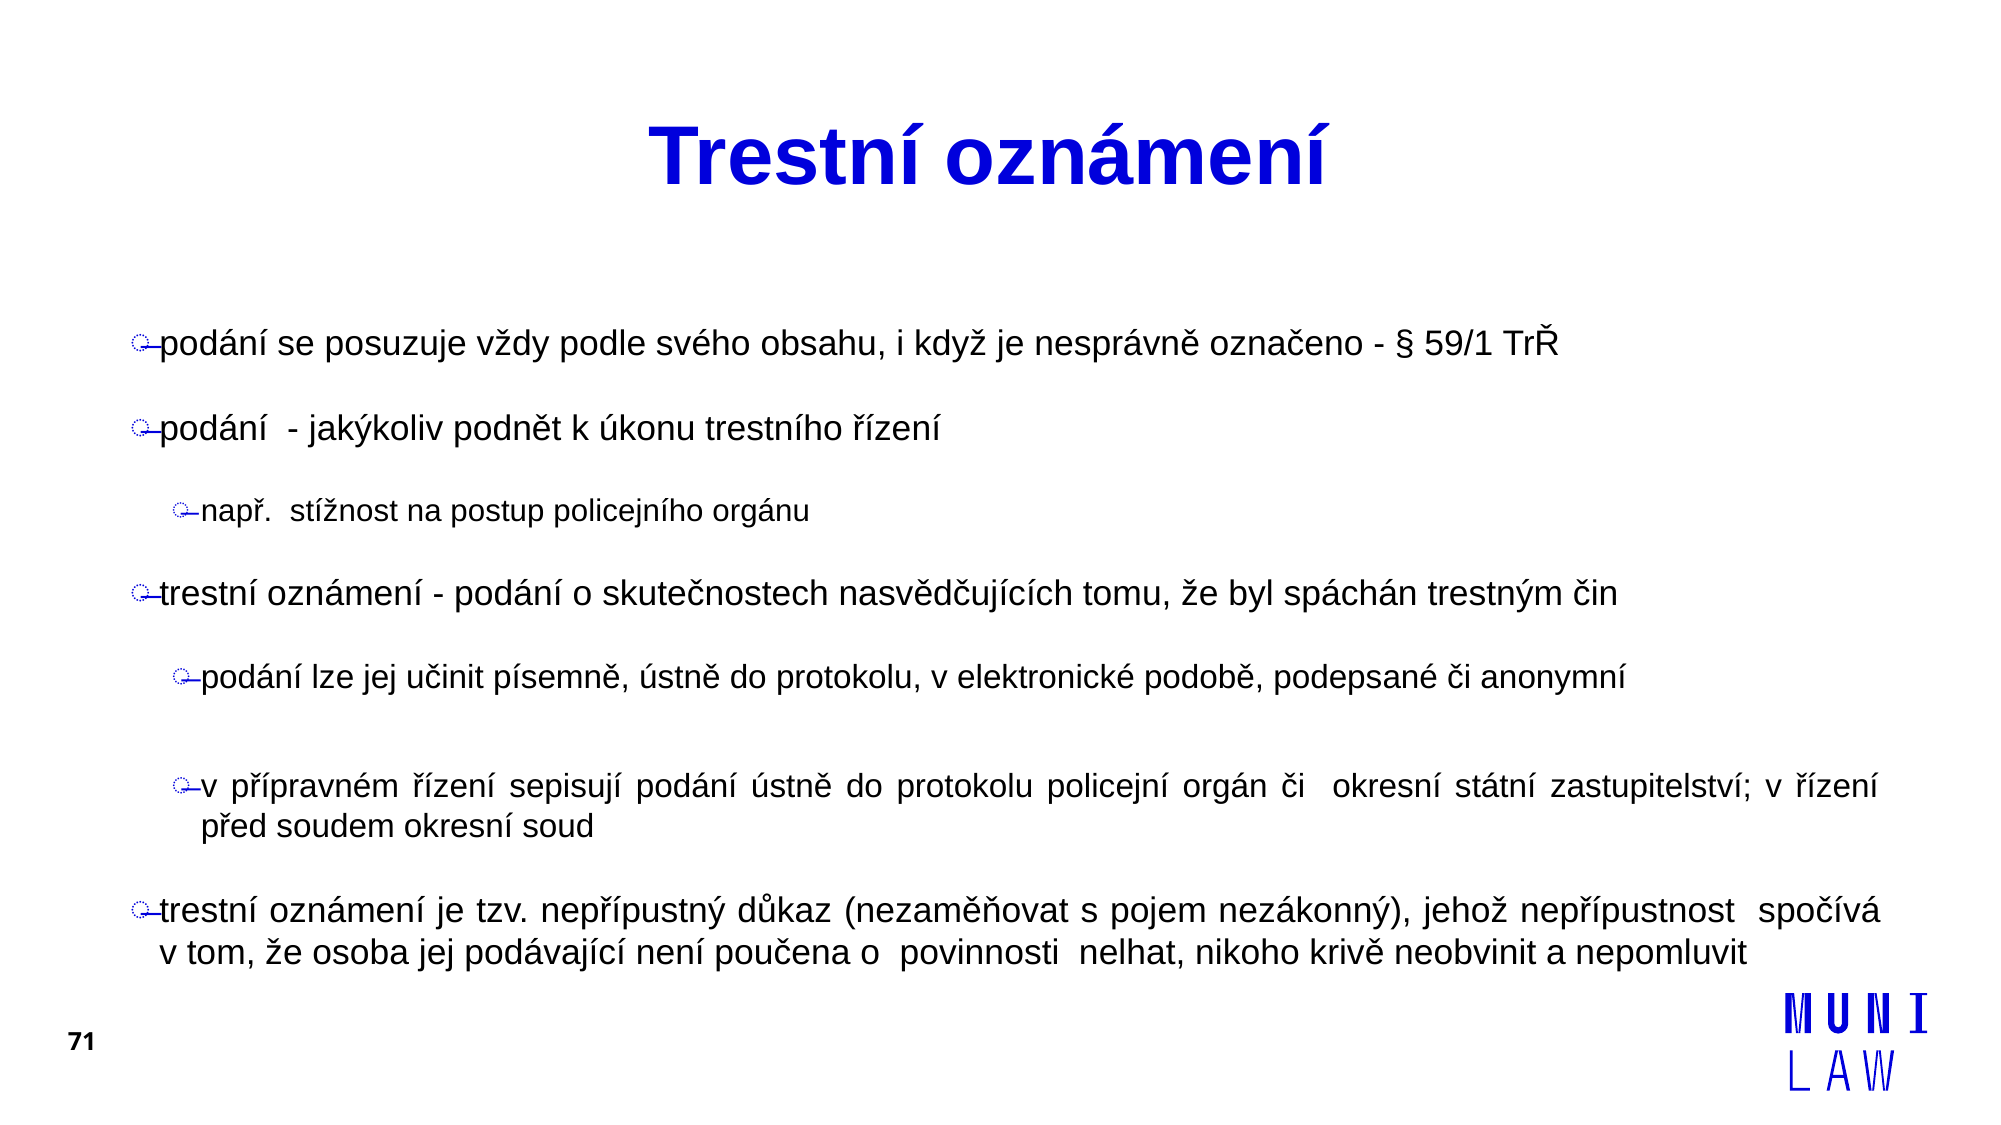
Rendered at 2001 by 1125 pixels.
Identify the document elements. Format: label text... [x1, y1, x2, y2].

list podání se posuzuje vždy podle svého obsahu, i když je nesprávně označeno - § 59/1 TrŘ podání - jakýkoliv podnět k úkonu trestního řízení např. stížnost na postup policejního orgánu trestní oznámení - podání o skutečnostech nasvědčujících tomu, že byl spáchán trestným čin podání lze jej učinit písemně, ústně do protokolu, v elektronické podobě, podepsané či anonymní v přípravném řízení sepisují podání ústně do protokolu policejní orgán či okresní státní zastupitelství; v řízení před soudem okresní soud trestní oznámení je tzv. nepřípustný důkaz (nezaměňovat s pojem nezákonný), jehož nepřípustnost spočívá v tom, že osoba jej podávající není poučena o povinnosti nelhat, nikoho krivě neobvinit a nepomluvit [118, 277, 1883, 957]
slide_number 71 [67, 1021, 110, 1063]
title Trestní oznámení [118, 118, 1883, 193]
